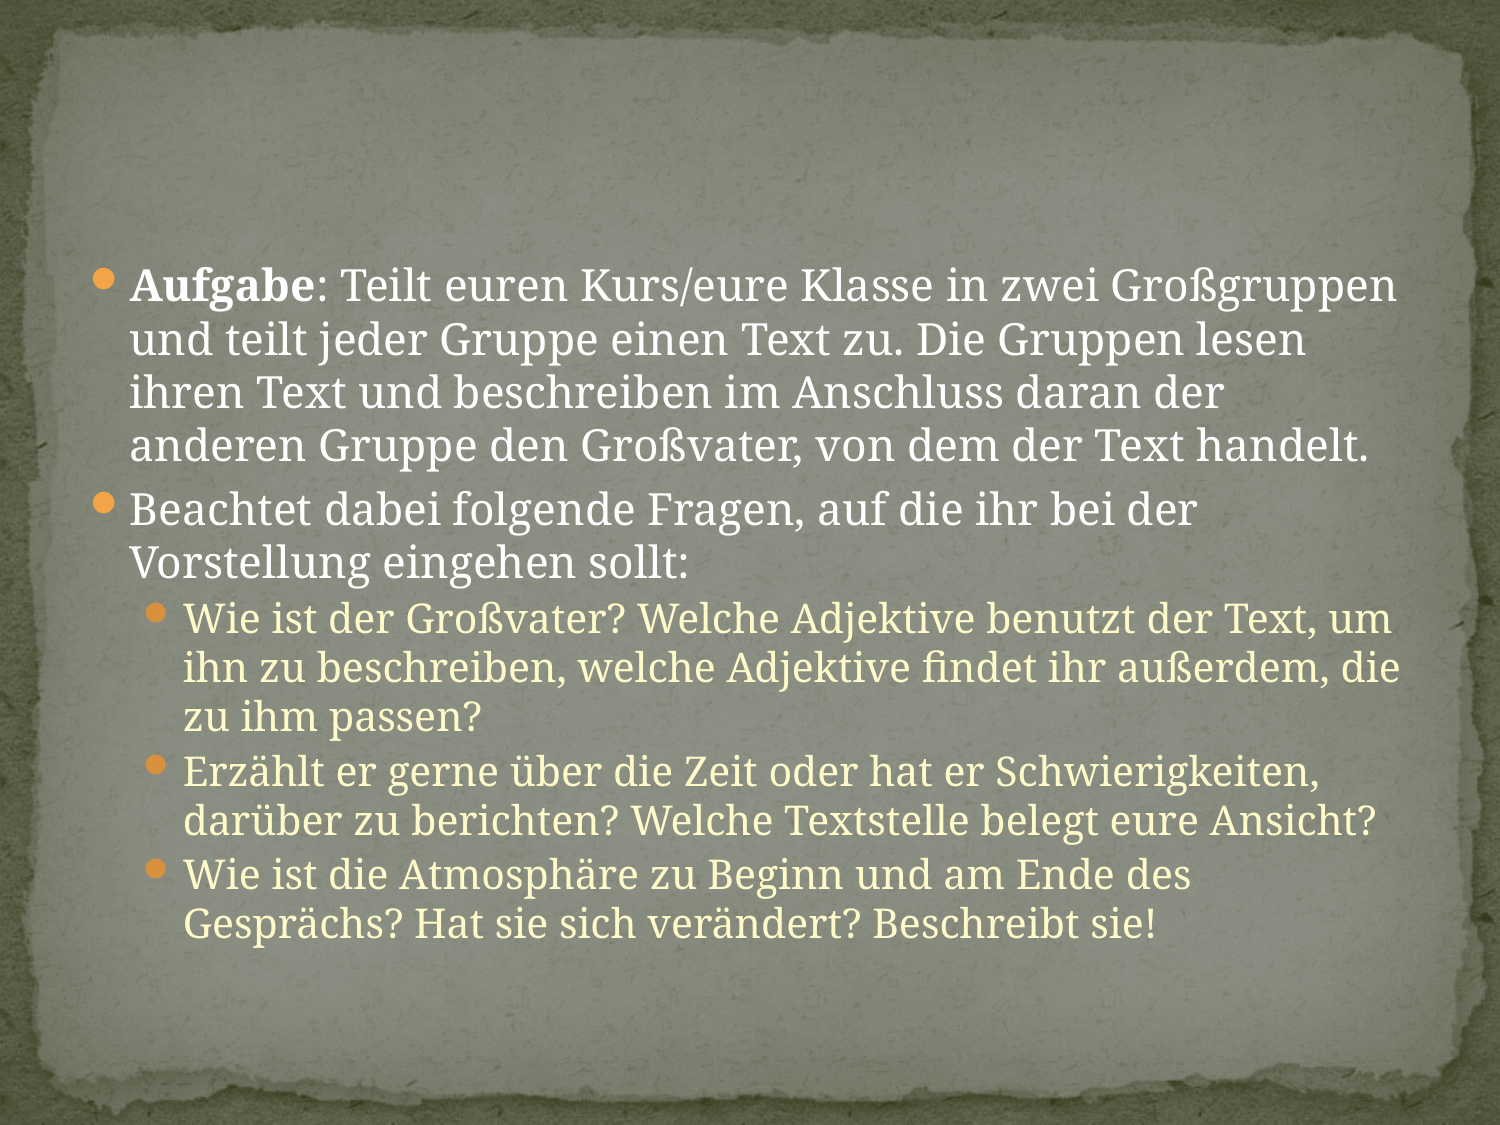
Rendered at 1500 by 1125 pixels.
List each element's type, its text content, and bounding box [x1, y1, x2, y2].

list Aufgabe: Teilt euren Kurs/eure Klasse in zwei Großgruppen und teilt jeder Gruppe einen Text zu. Die Gruppen lesen ihren Text und beschreiben im Anschluss daran der anderen Gruppe den Großvater, von dem der Text handelt. Beachtet dabei folgende Fragen, auf die ihr bei der Vorstellung eingehen sollt: Wie ist der Großvater? Welche Adjektive benutzt der Text, um ihn zu beschreiben, welche Adjektive findet ihr außerdem, die zu ihm passen? Erzählt er gerne über die Zeit oder hat er Schwierigkeiten, darüber zu berichten? Welche Textstelle belegt eure Ansicht? Wie ist die Atmosphäre zu Beginn und am Ende des Gesprächs? Hat sie sich verändert? Beschreibt sie! [75, 249, 1425, 1000]
